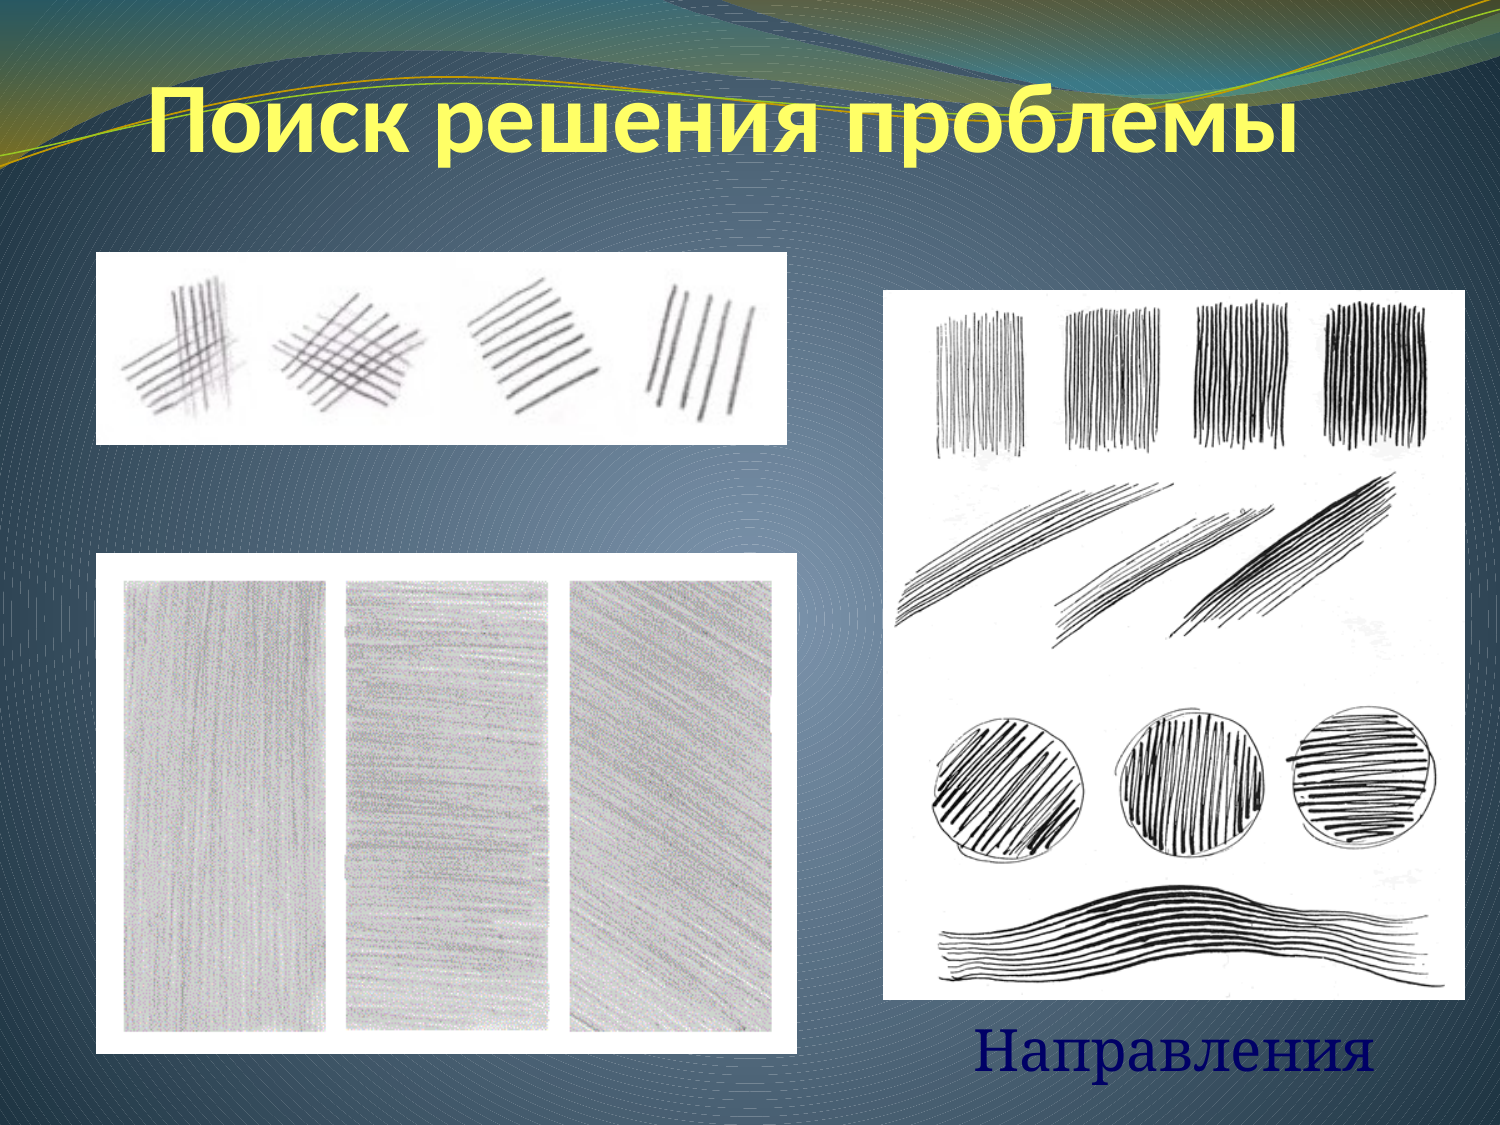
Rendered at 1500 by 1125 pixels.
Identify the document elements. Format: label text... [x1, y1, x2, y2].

picture [883, 290, 1466, 1000]
picture [96, 251, 787, 445]
title Поиск решения проблемы [86, 42, 1363, 173]
list Направления [865, 1005, 1483, 1102]
picture [96, 553, 797, 1054]
